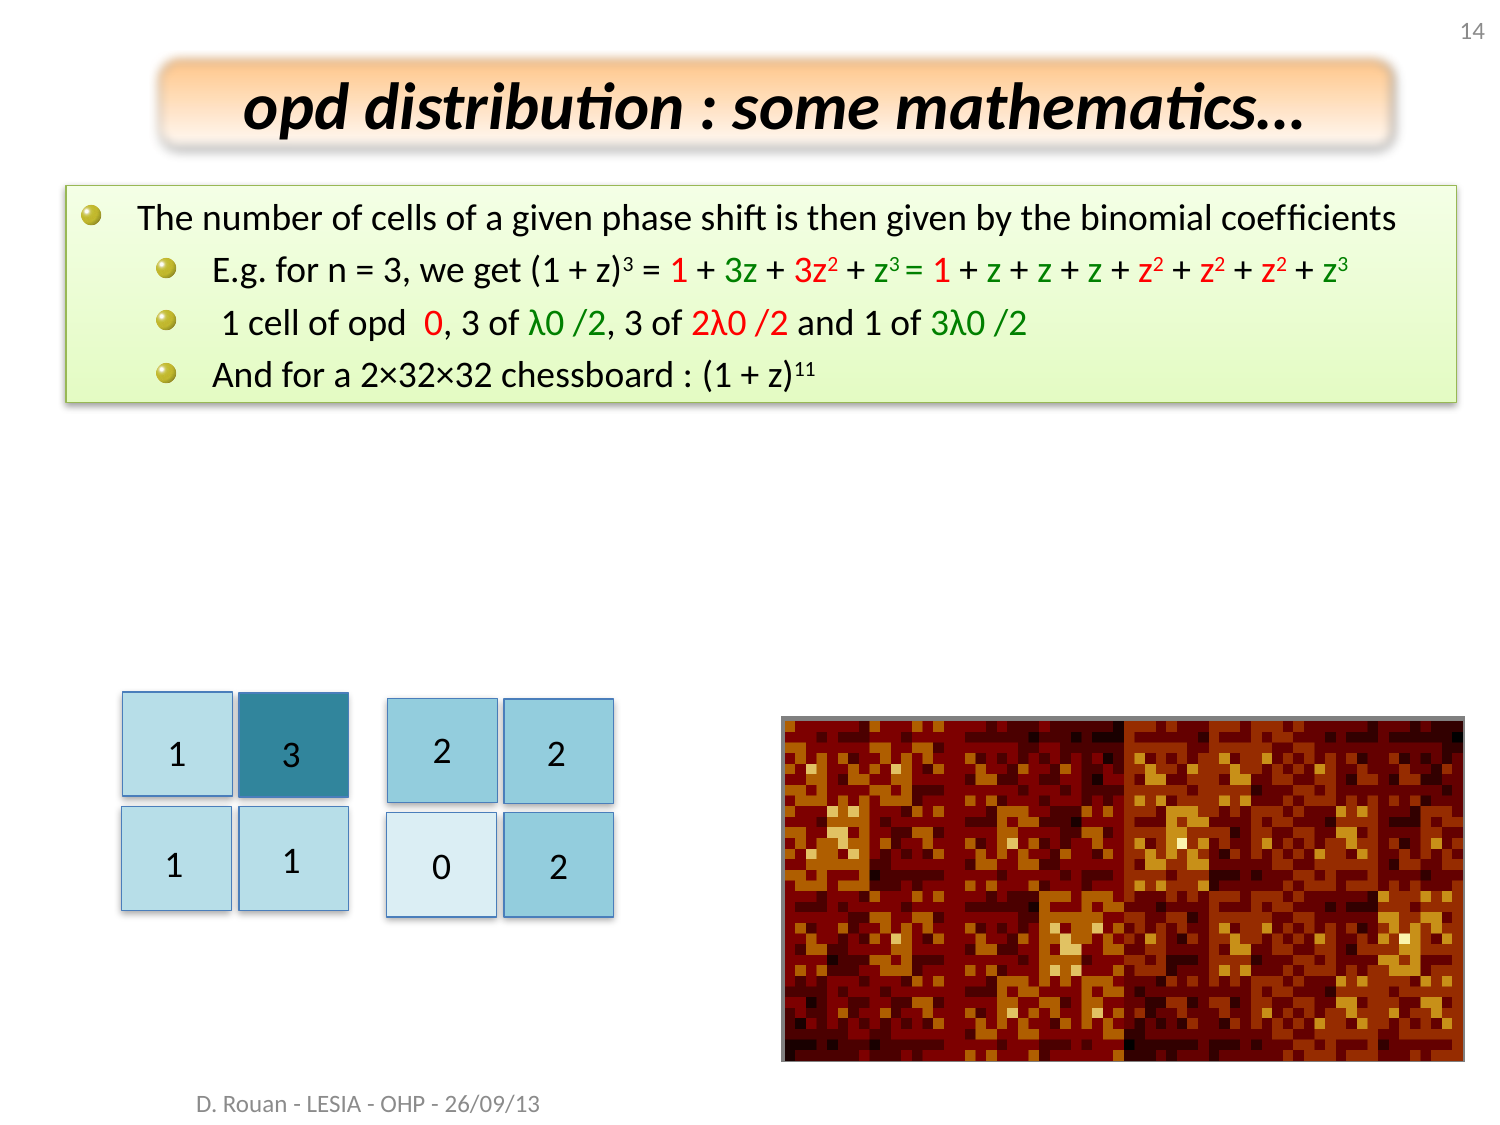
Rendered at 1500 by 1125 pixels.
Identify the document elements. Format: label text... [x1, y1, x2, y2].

text_box The number of cells of a given phase shift is then given by the binomial coefﬁcients E.g. for n = 3, we get (1 + z)3 = 1 + 3z + 3z2 + z3 = 1 + z + z + z + z2 + z2 + z2 + z3 1 cell of opd 0, 3 of λ0 /2, 3 of 2λ0 /2 and 1 of 3λ0 /2 And for a 2×32×32 chessboard : (1 + z)11 [65, 185, 1457, 403]
picture [155, 257, 177, 279]
footer D. Rouan - LESIA - OHP - 26/09/13 [0, 1079, 738, 1125]
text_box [121, 691, 614, 918]
picture [781, 716, 1466, 1063]
picture [80, 204, 102, 226]
slide_number 14 [1350, 0, 1500, 60]
text_box opd distribution : some mathematics… [169, 70, 1384, 139]
picture [155, 309, 177, 331]
picture [155, 362, 177, 384]
